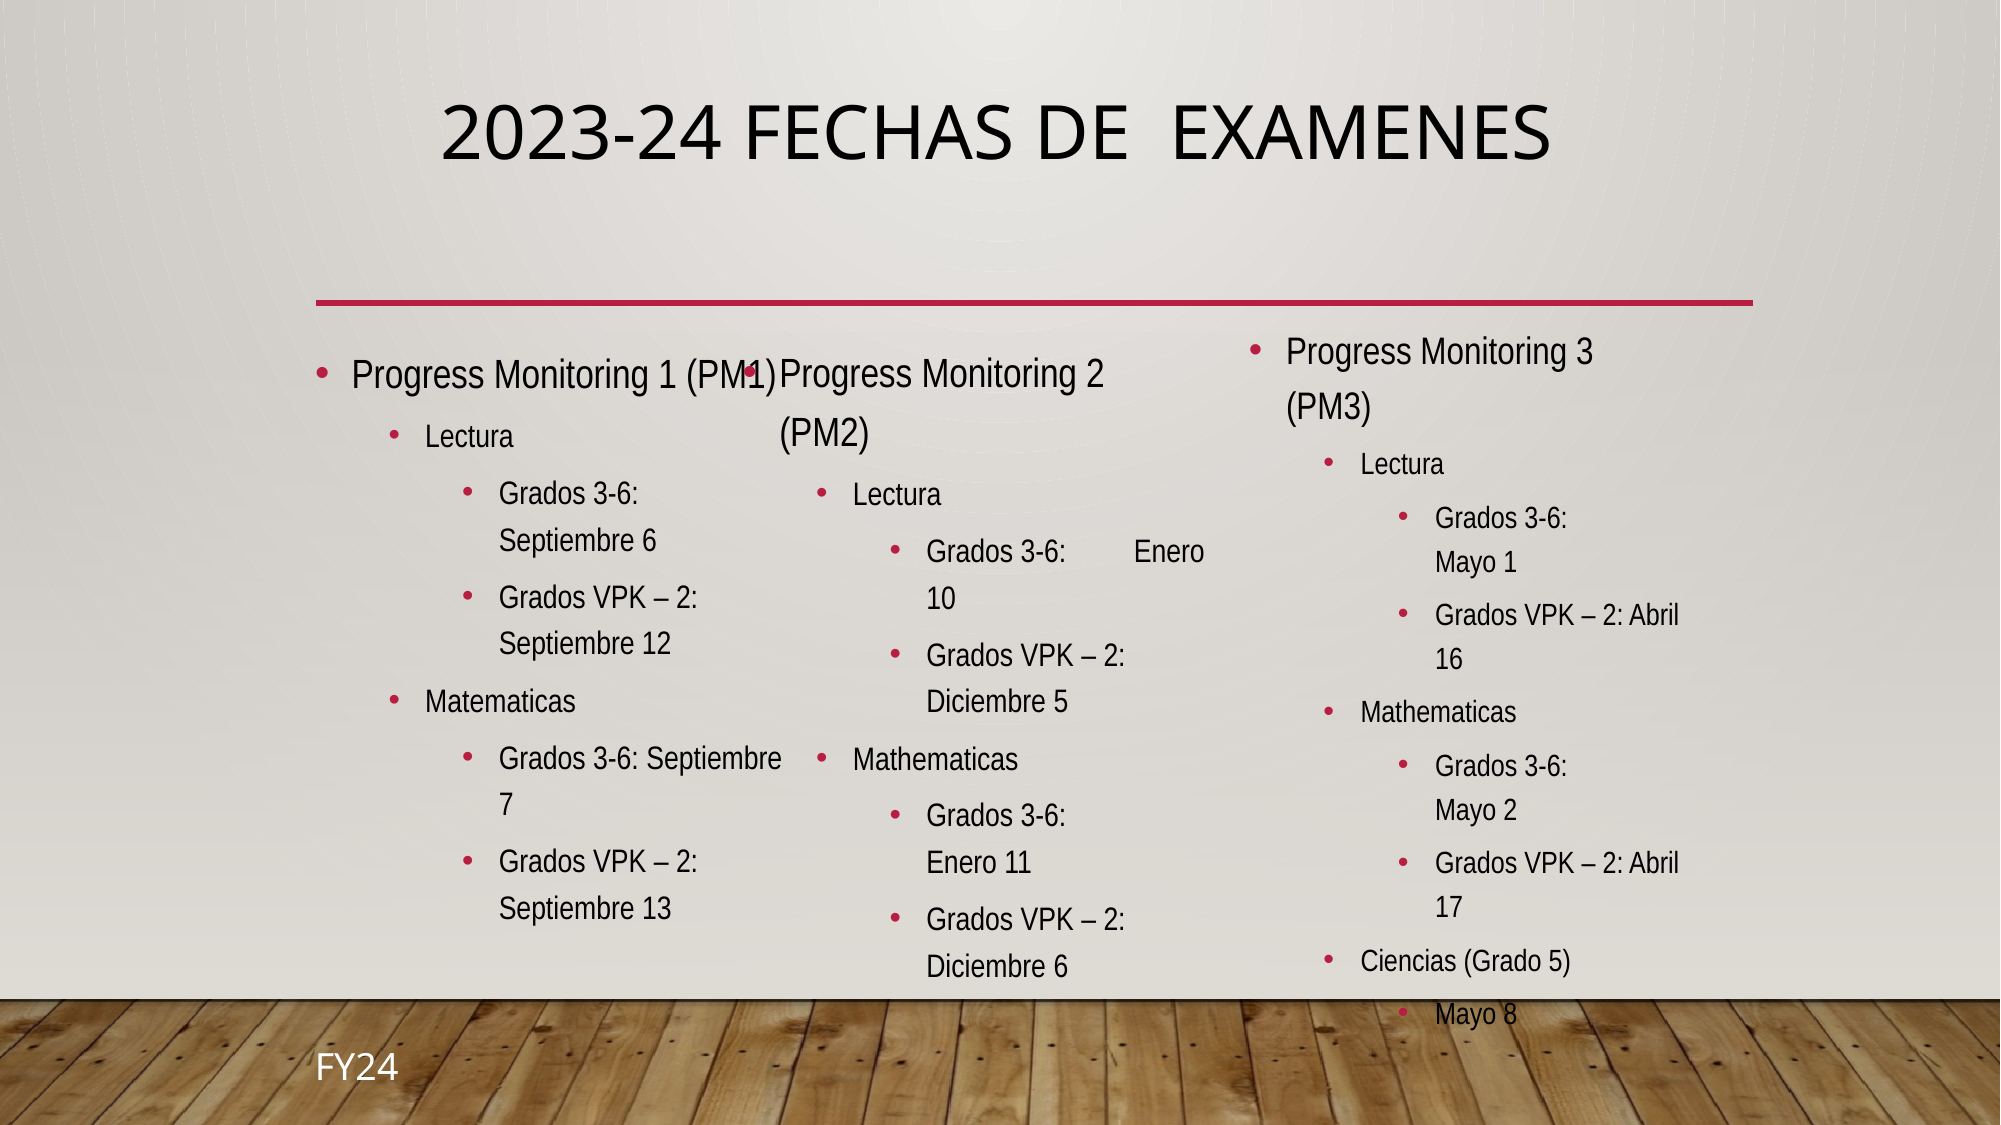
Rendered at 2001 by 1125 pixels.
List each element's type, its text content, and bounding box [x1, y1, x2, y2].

picture [0, 999, 2000, 1125]
title 2023-24 Fechas de Examenes [425, 87, 1570, 260]
text_box Progress Monitoring 3 (PM3) Lectura Grados 3-6: Mayo 1 Grados VPK – 2: Abril 16 Mathematicas Grados 3-6: Mayo 2 Grados VPK – 2: Abril 17 Ciencias (Grado 5) Mayo 8 [1233, 309, 1695, 1045]
list Progress Monitoring 1 (PM1) Lectura Grados 3-6: Septiembre 6 Grados VPK – 2: Septiembre 12 Matematicas Grados 3-6: Septiembre 7 Grados VPK – 2: Septiembre 13 [300, 330, 799, 994]
text_box FY24 [299, 1035, 1051, 1095]
text_box Progress Monitoring 2 (PM2) Lectura Grados 3-6: Enero 10 Grados VPK – 2: Diciembre 5 Mathematicas Grados 3-6: Enero 11 Grados VPK – 2: Diciembre 6 [727, 329, 1227, 993]
